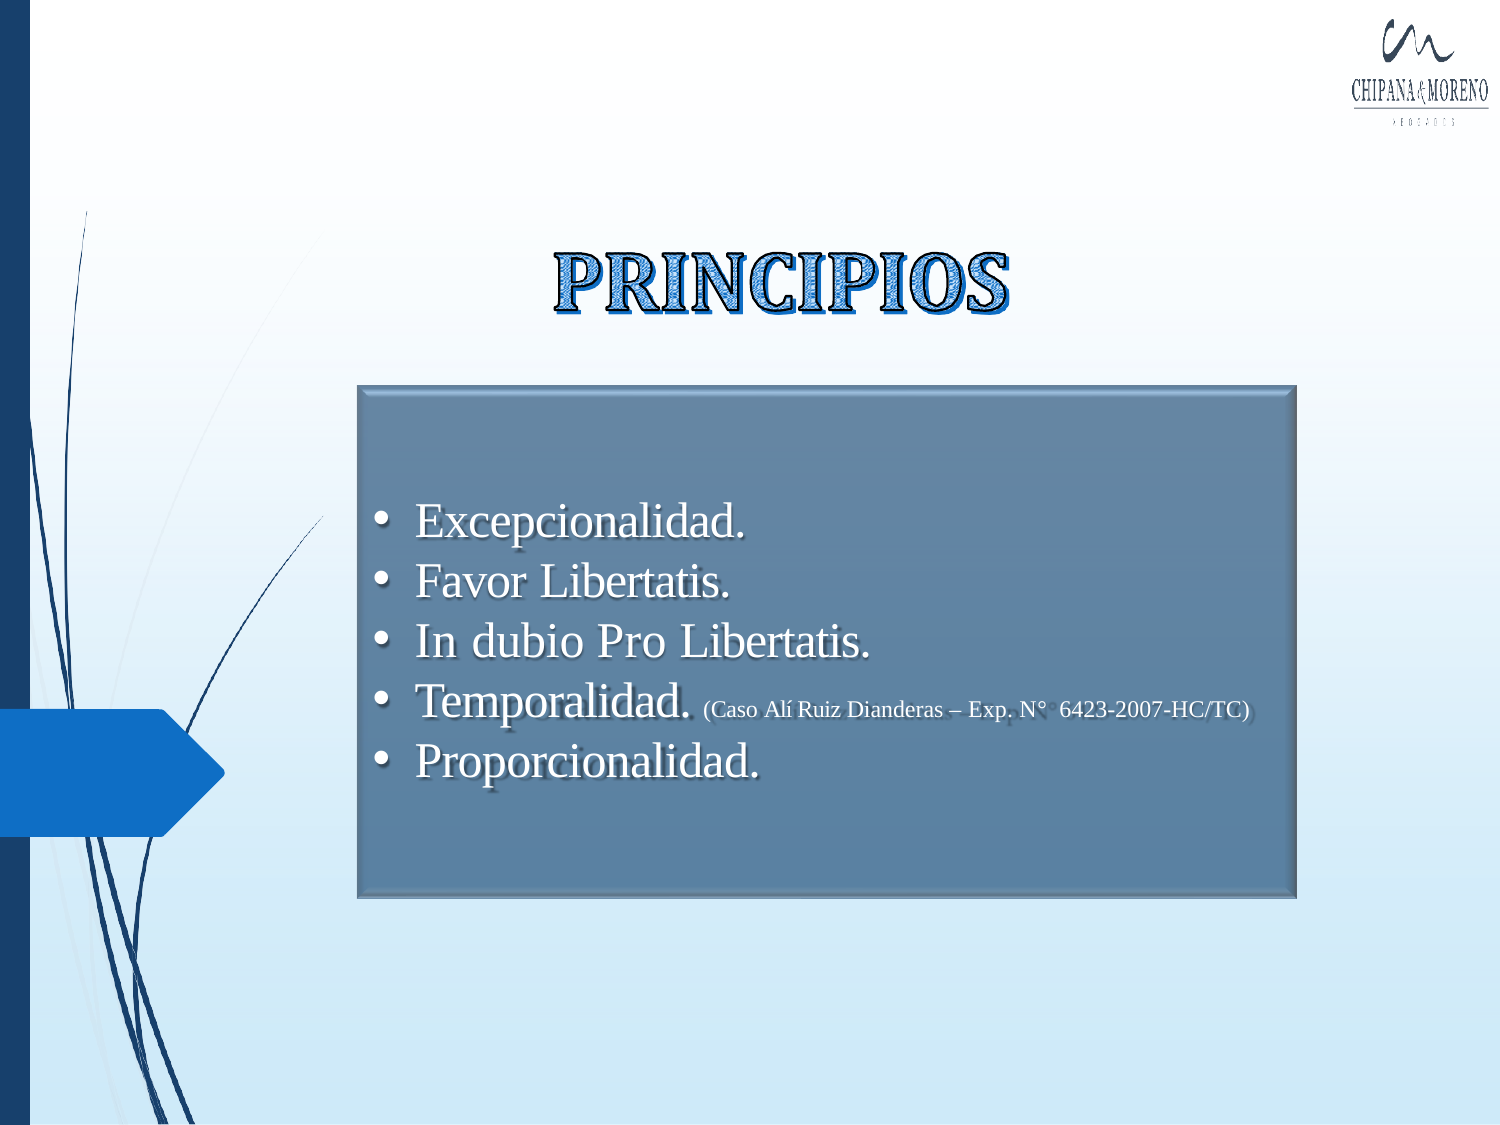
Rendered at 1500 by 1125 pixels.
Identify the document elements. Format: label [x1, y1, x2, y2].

text_box [341, 383, 1298, 900]
text_box [1352, 19, 1489, 126]
picture [30, 0, 1500, 1125]
text_box [553, 251, 1010, 315]
text_box [0, 708, 225, 837]
